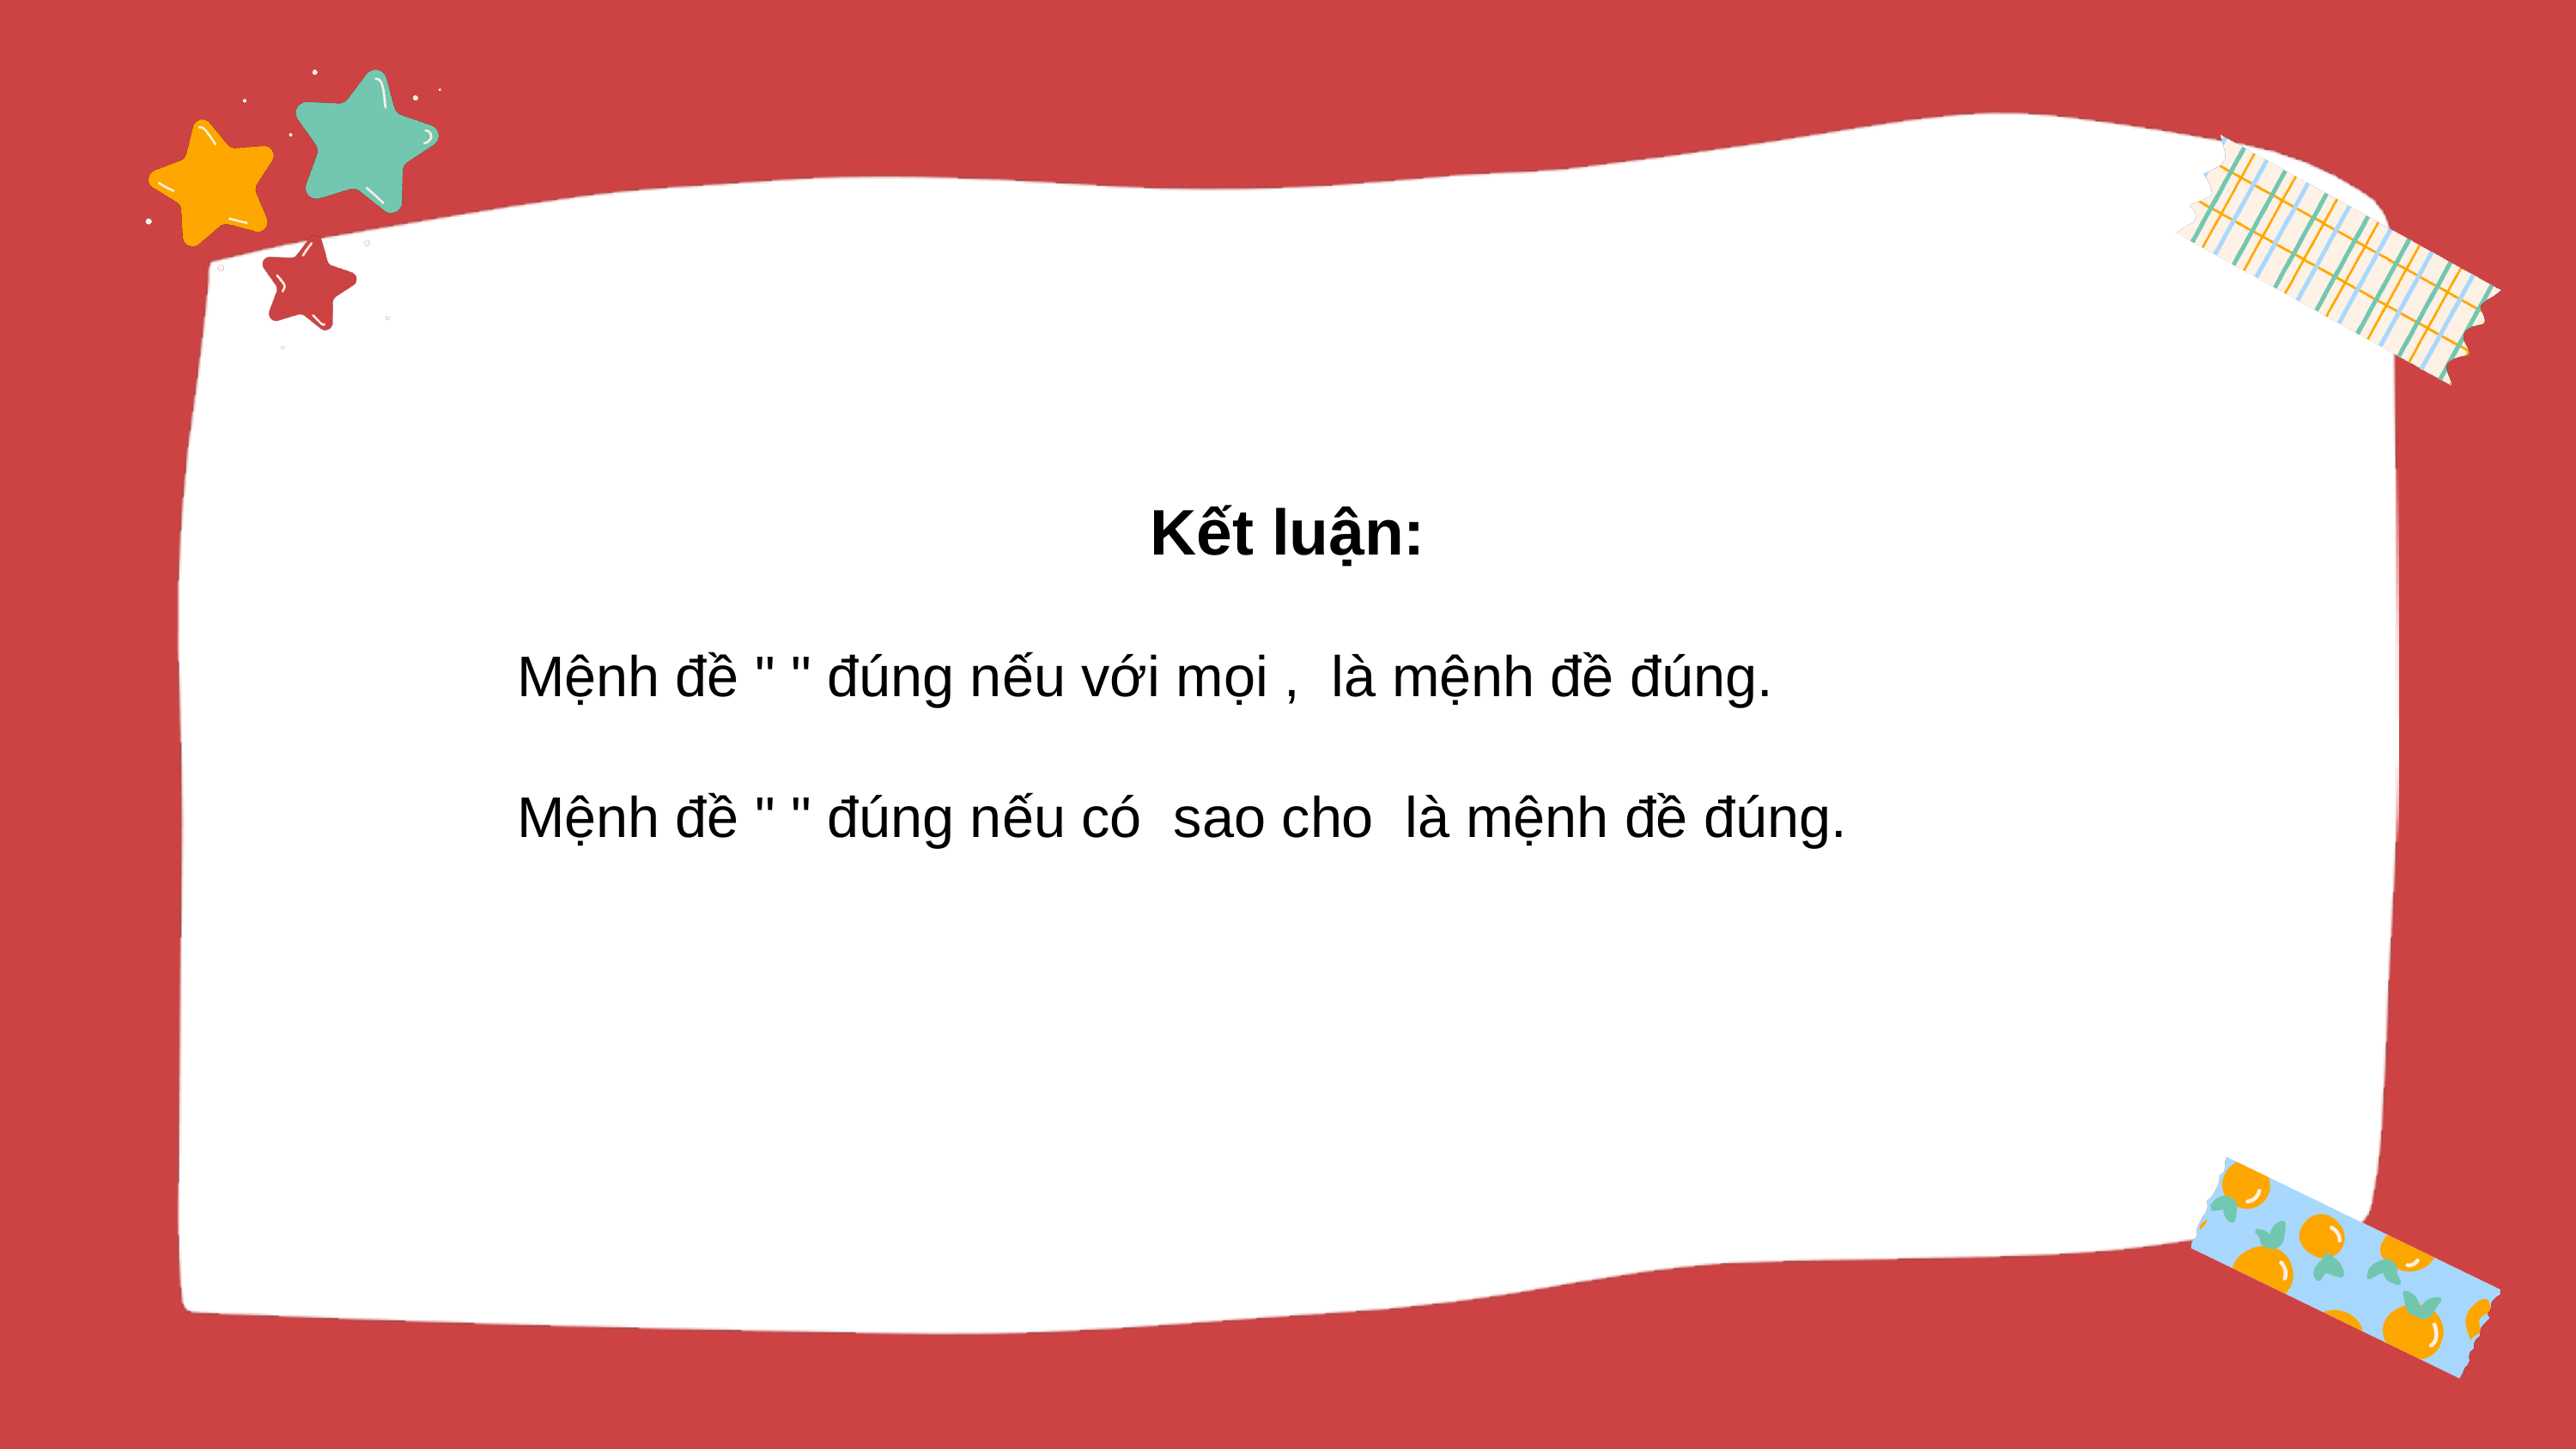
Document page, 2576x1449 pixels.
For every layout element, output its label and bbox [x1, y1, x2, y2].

picture [145, 70, 2502, 1378]
